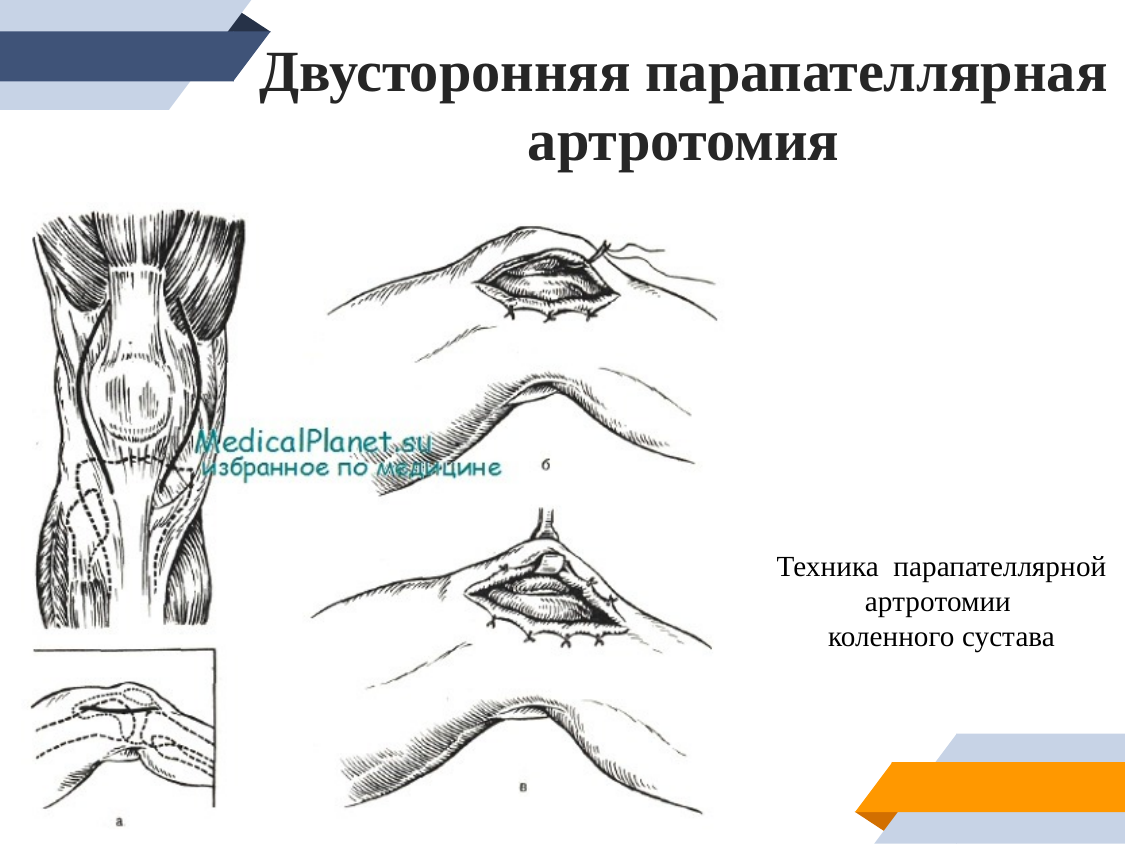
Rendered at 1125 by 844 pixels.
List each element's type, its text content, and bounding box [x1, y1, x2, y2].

slide_number 20 [937, 760, 1121, 813]
text_box Двусторонняя парапателлярная артротомия [242, 25, 1125, 180]
picture [0, 202, 743, 844]
text_box Техника парапателлярной артротомии коленного сустава [747, 539, 1125, 695]
